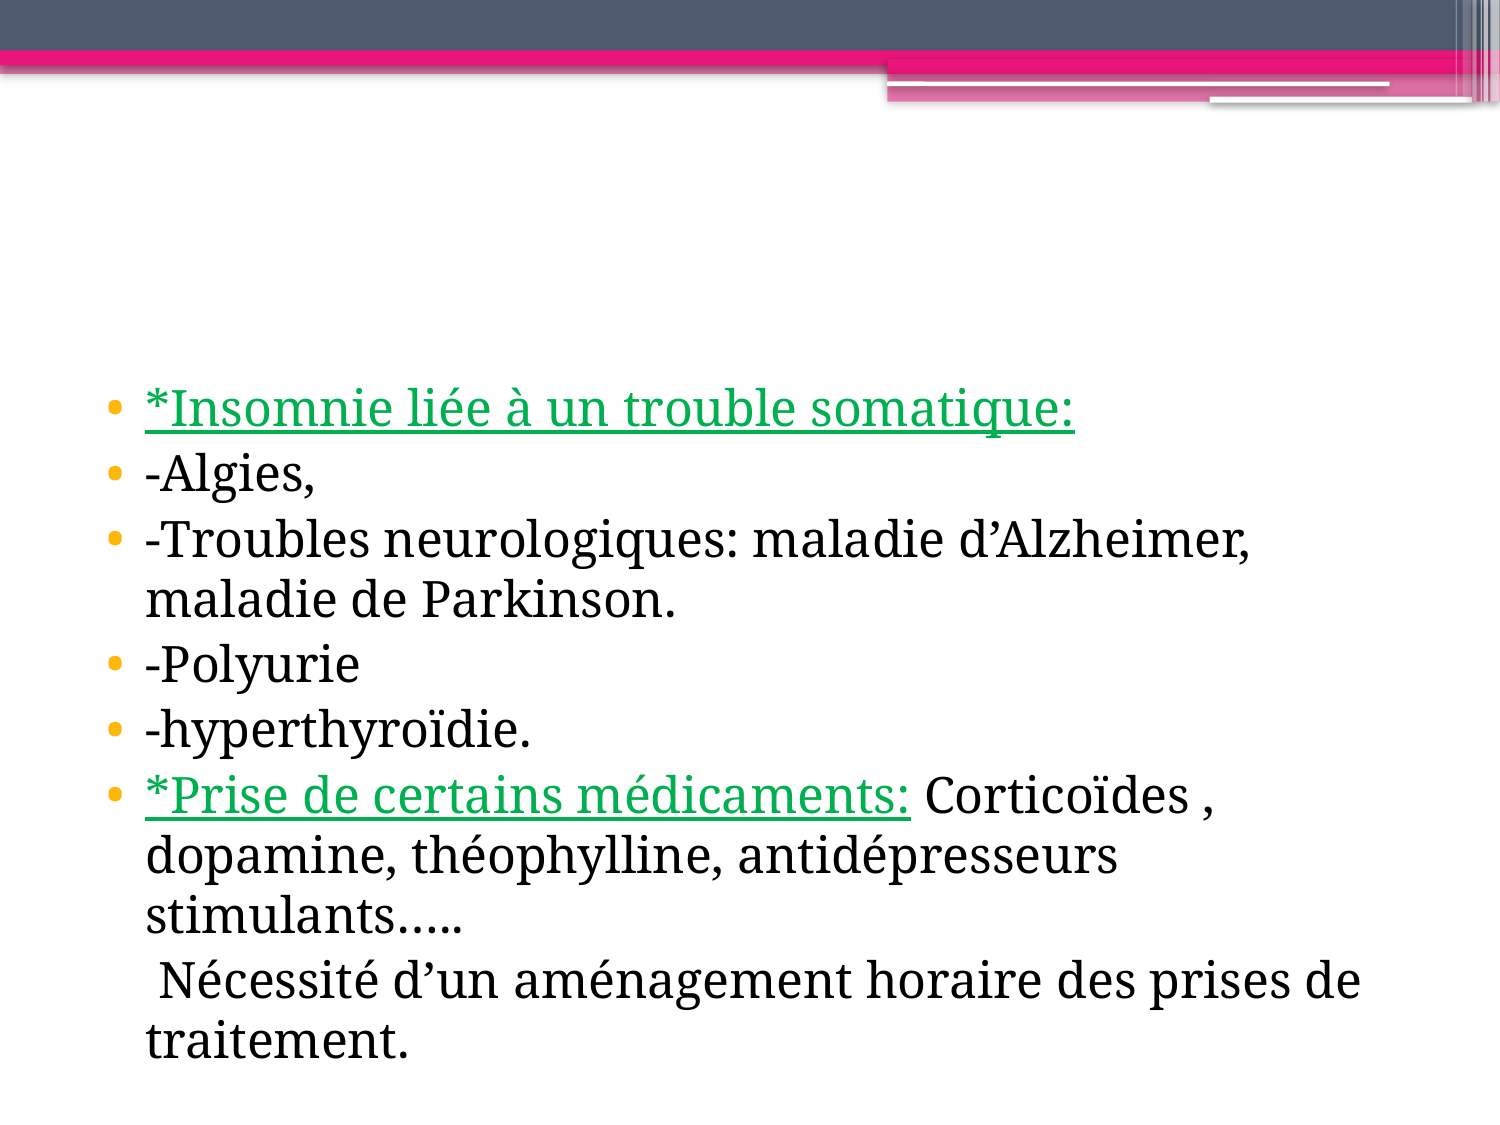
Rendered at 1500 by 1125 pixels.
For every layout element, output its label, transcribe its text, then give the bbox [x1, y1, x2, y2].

list *Insomnie liée à un trouble somatique: -Algies, -Troubles neurologiques: maladie d’Alzheimer, maladie de Parkinson. -Polyurie -hyperthyroïdie. *Prise de certains médicaments: Corticoïdes , dopamine, théophylline, antidépresseurs stimulants….. Nécessité d’un aménagement horaire des prises de traitement. [75, 368, 1425, 1079]
